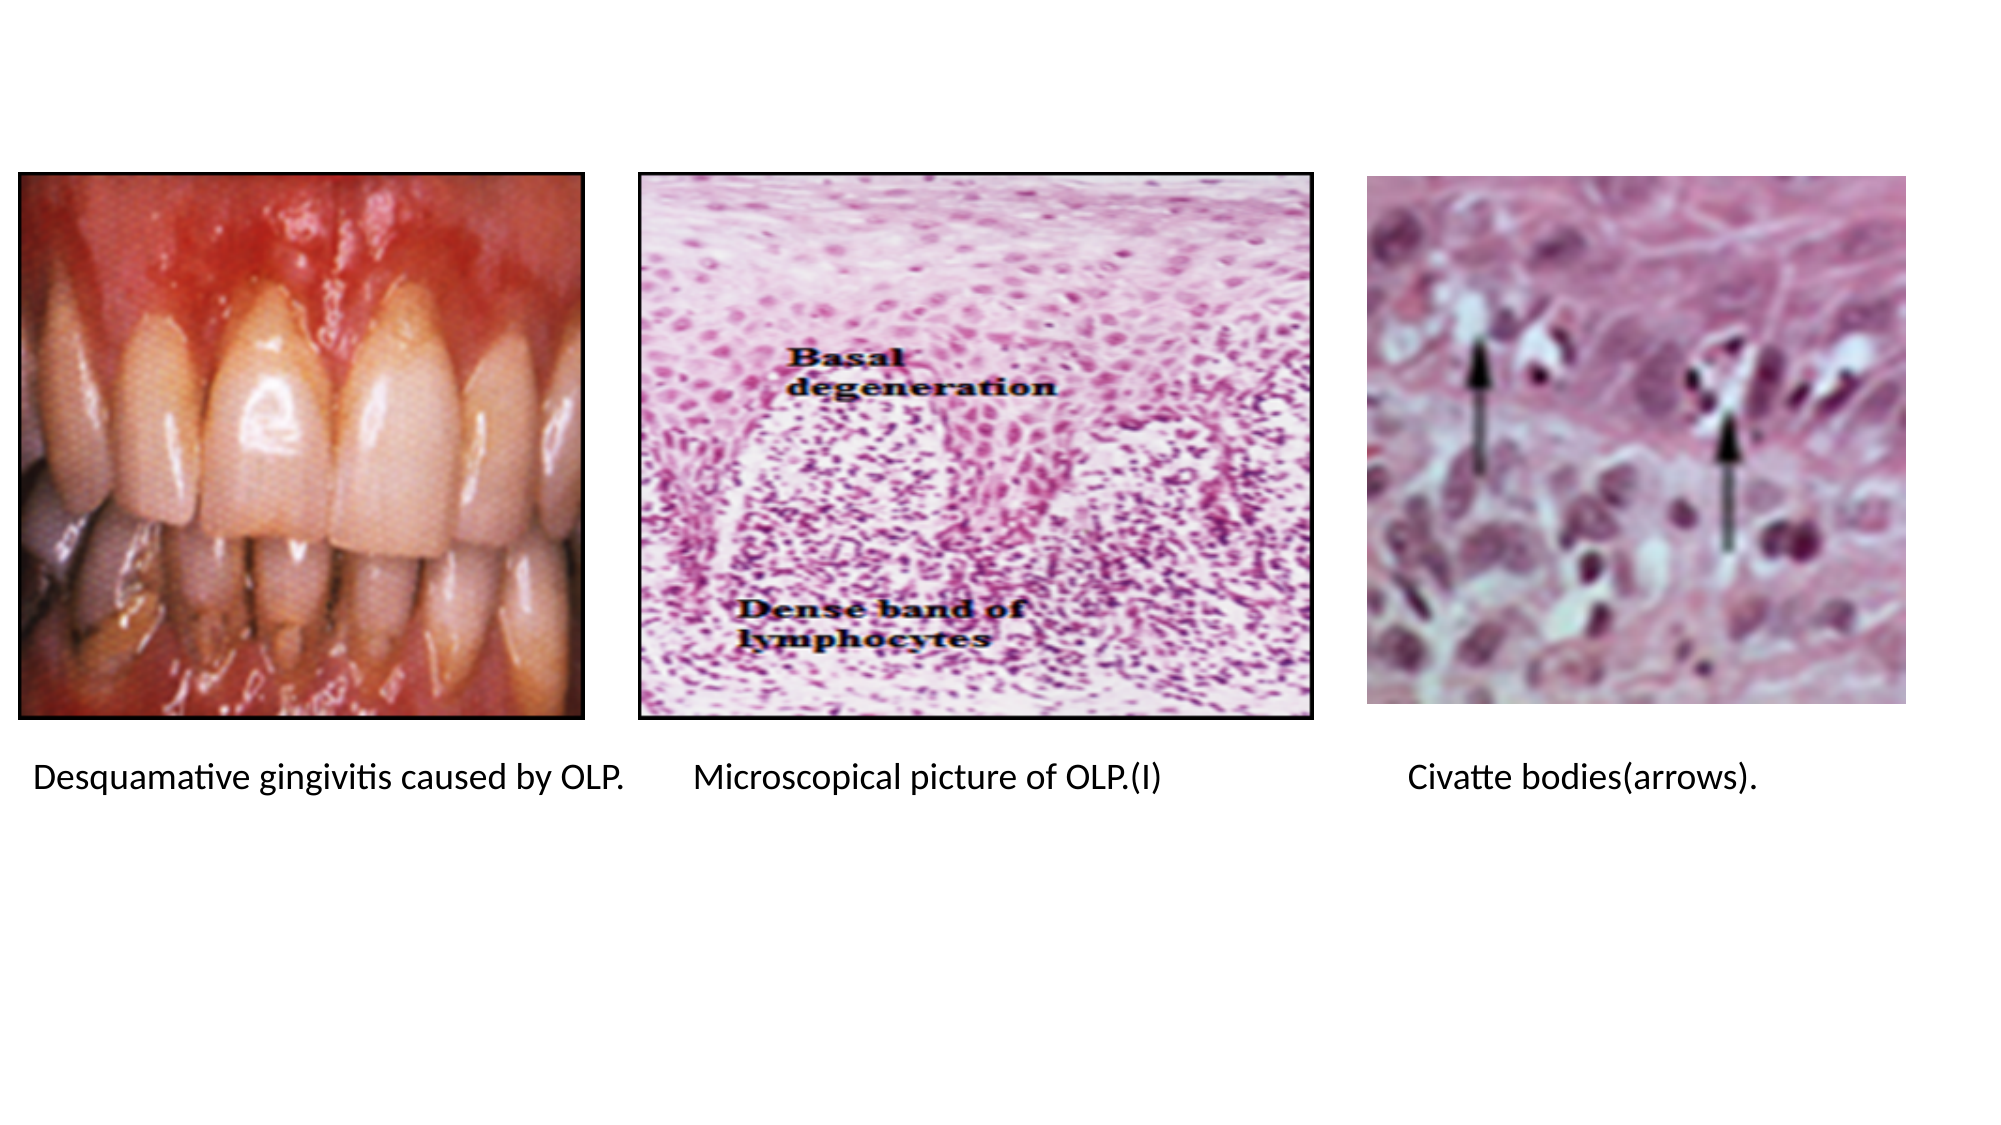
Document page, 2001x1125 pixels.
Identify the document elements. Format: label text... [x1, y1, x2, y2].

picture [18, 172, 585, 720]
picture [1367, 176, 1906, 704]
text_box Desquamative gingivitis caused by OLP. Microscopical picture of OLP.(I) Civatte bodies(arrows). [18, 744, 1939, 805]
picture [638, 172, 1314, 720]
